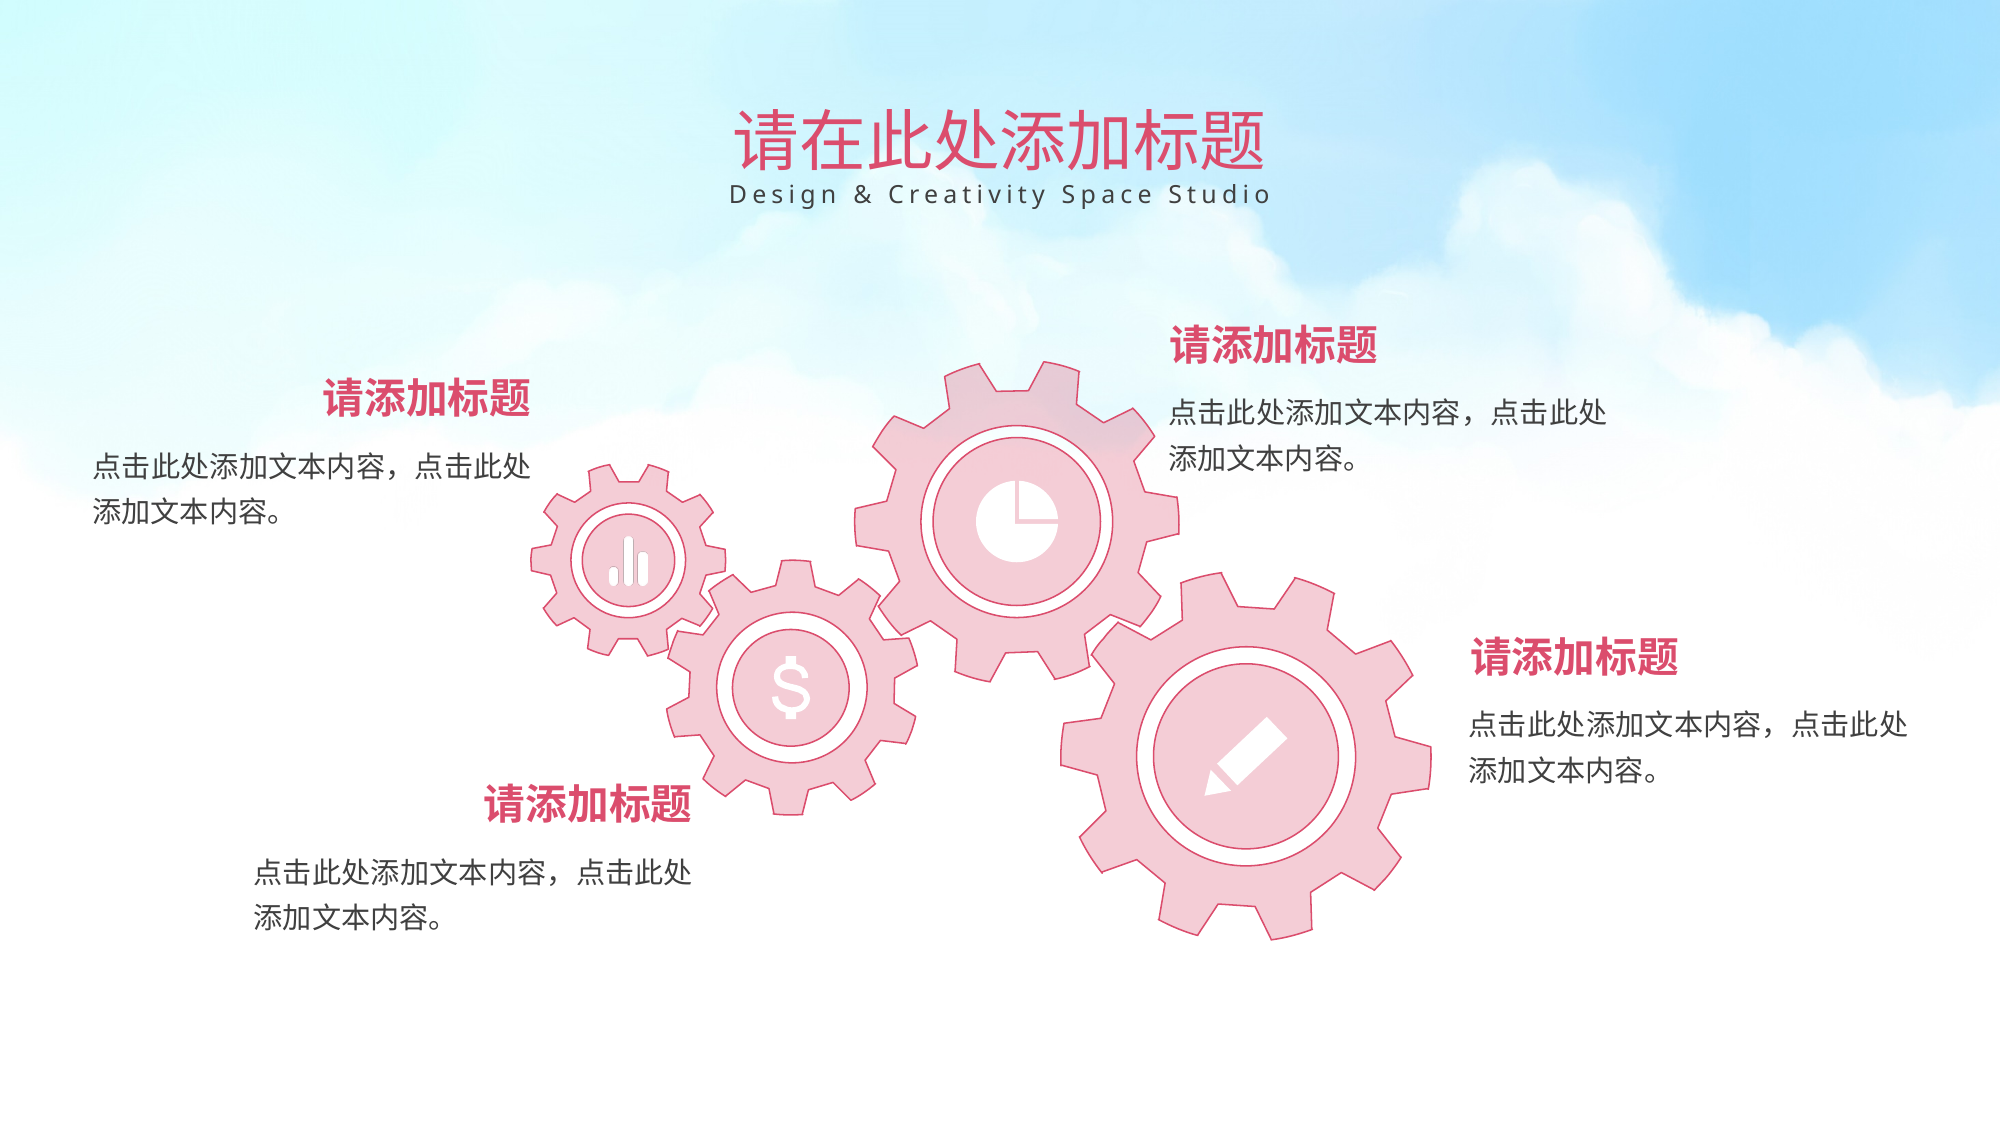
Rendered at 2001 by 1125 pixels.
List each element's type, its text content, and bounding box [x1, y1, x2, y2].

picture [0, 0, 2000, 1125]
list Design & Creativity Space Studio [631, 170, 1369, 210]
text_box 请添加标题 [1154, 311, 1394, 377]
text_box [530, 464, 726, 657]
text_box 点击此处添加文本内容，点击此处添加文本内容。 [1180, 377, 1623, 483]
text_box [1060, 572, 1432, 940]
text_box 点击此处添加文本内容，点击此处添加文本内容。 [238, 836, 709, 942]
text_box 点击此处添加文本内容，点击此处添加文本内容。 [77, 430, 547, 536]
text_box 请添加标题 [307, 364, 546, 430]
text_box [854, 361, 1180, 682]
text_box 请添加标题 [1455, 623, 1694, 688]
list 请在此处添加标题 [631, 91, 1369, 170]
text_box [666, 559, 918, 816]
text_box 点击此处添加文本内容，点击此处添加文本内容。 [1454, 688, 1924, 795]
text_box 请添加标题 [468, 770, 708, 836]
